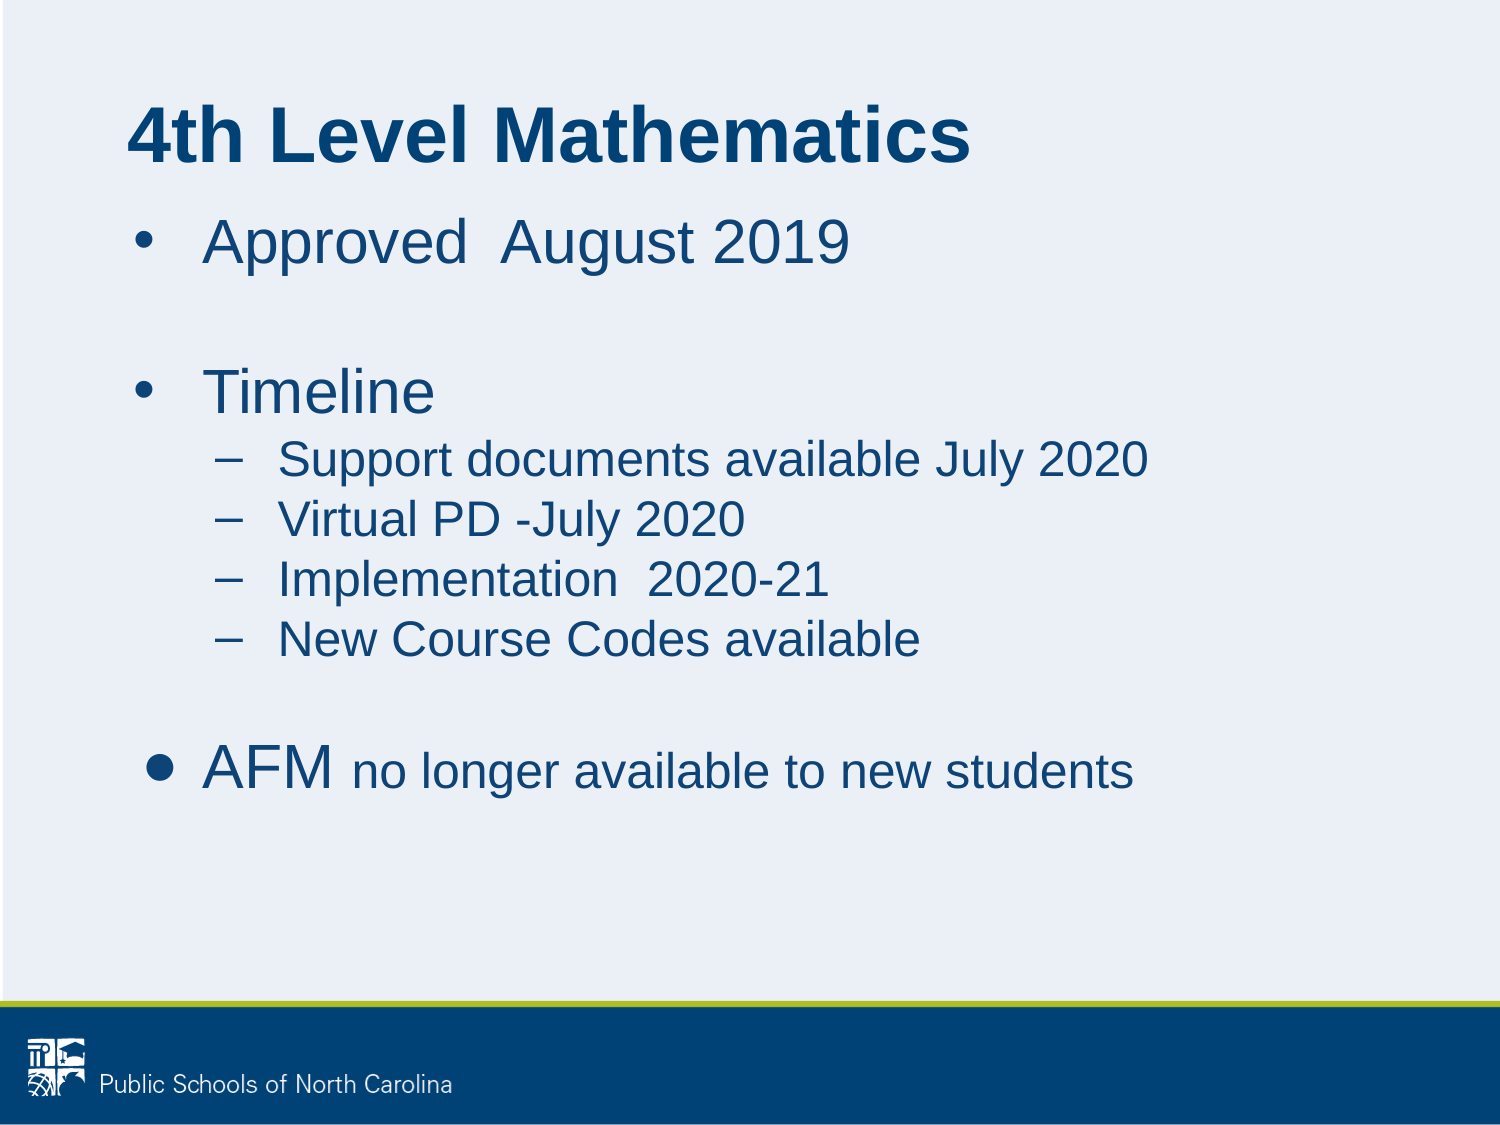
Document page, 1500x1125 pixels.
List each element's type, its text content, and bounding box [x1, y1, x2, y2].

list Approved August 2019 Timeline Support documents available July 2020 Virtual PD -July 2020 Implementation 2020-21 New Course Codes available AFM no longer available to new students [112, 193, 1388, 932]
title 4th Level Mathematics [112, 50, 1388, 193]
picture [0, 0, 1500, 1125]
